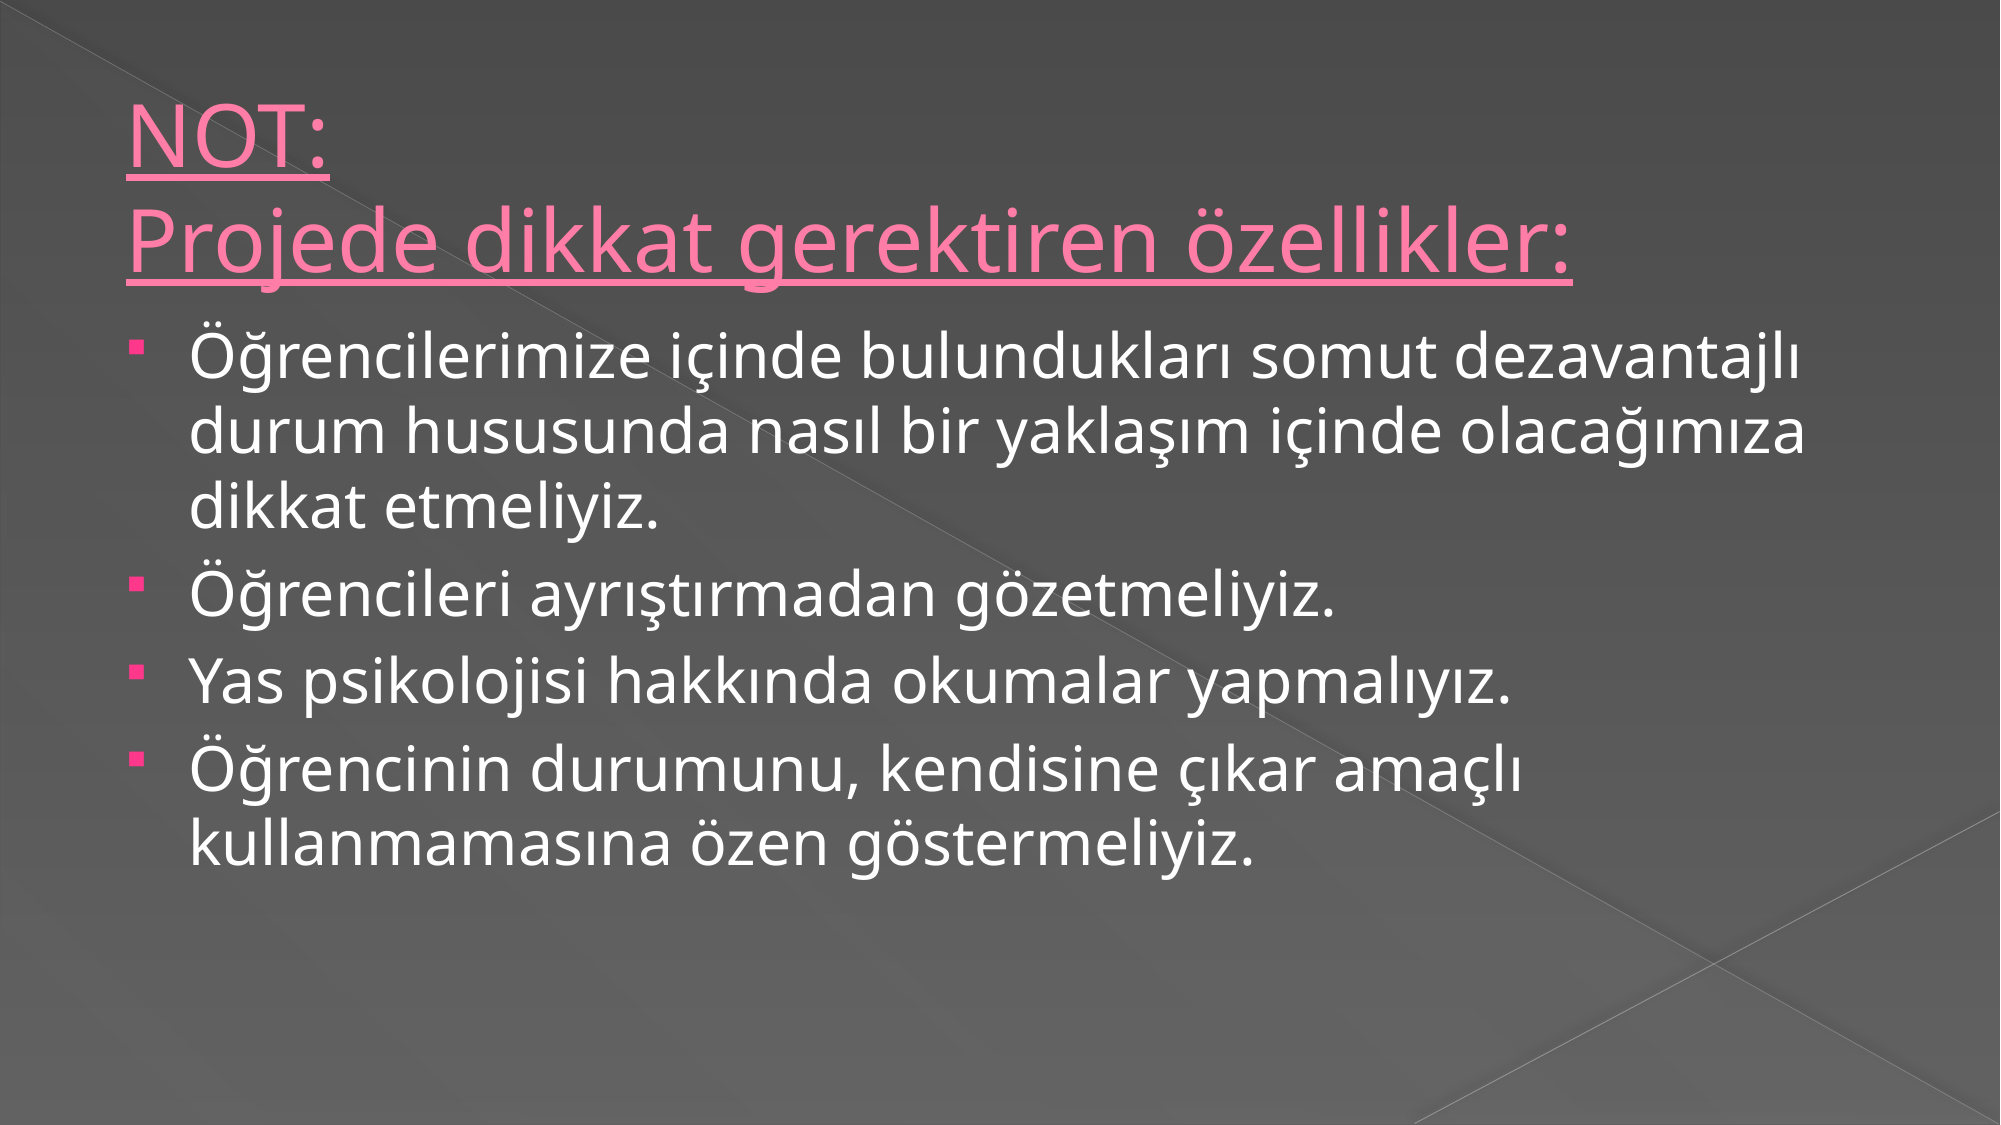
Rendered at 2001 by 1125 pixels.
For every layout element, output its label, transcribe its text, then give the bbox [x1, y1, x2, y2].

title NOT: Projede dikkat gerektiren özellikler: [31, 43, 1981, 327]
list Öğrencilerimize içinde bulundukları somut dezavantajlı durum hususunda nasıl bir yaklaşım içinde olacağımıza dikkat etmeliyiz. Öğrencileri ayrıştırmadan gözetmeliyiz. Yas psikolojisi hakkında okumalar yapmalıyız. Öğrencinin durumunu, kendisine çıkar amaçlı kullanmamasına özen göstermeliyiz. [99, 308, 1900, 1059]
